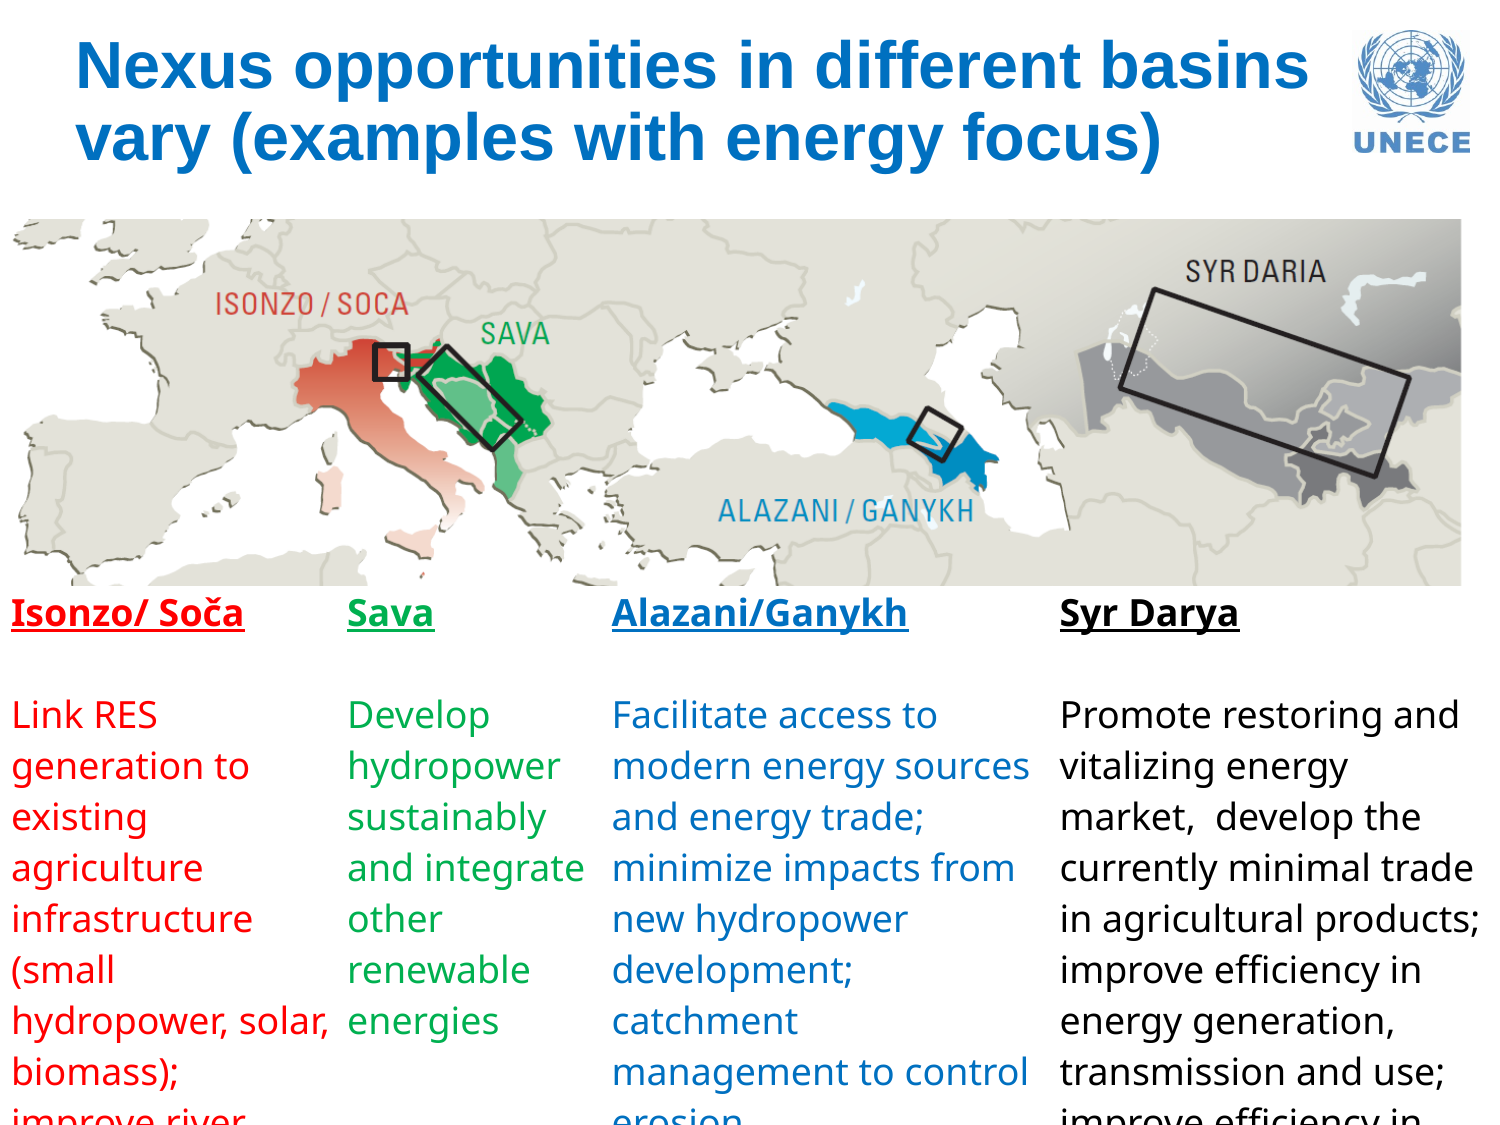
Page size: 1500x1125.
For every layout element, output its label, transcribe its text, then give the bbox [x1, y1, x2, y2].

title Nexus opportunities in different basins vary (examples with energy focus) [75, 50, 1425, 175]
table_header Isonzo/ Soča Link RES generation to existing agriculture infrastructure (small hydropower, solar, biomass); improve river continuity and increase drought resilience [4, 782, 339, 1125]
table_header Alazani/Ganykh Facilitate access to modern energy sources and energy trade; minimize impacts from new hydropower development; catchment management to control erosion [605, 782, 1051, 1125]
table_header Sava Develop hydropower sustainably and integrate other renewable energies [340, 782, 603, 1125]
picture [0, 219, 1500, 775]
picture [1352, 30, 1470, 153]
table_header Syr Darya Promote restoring and vitalizing energy market, develop the currently minimal trade in agricultural products; improve efficiency in energy generation, transmission and use; improve efficiency in water use (esp. in agriculture) [1053, 781, 1499, 1125]
